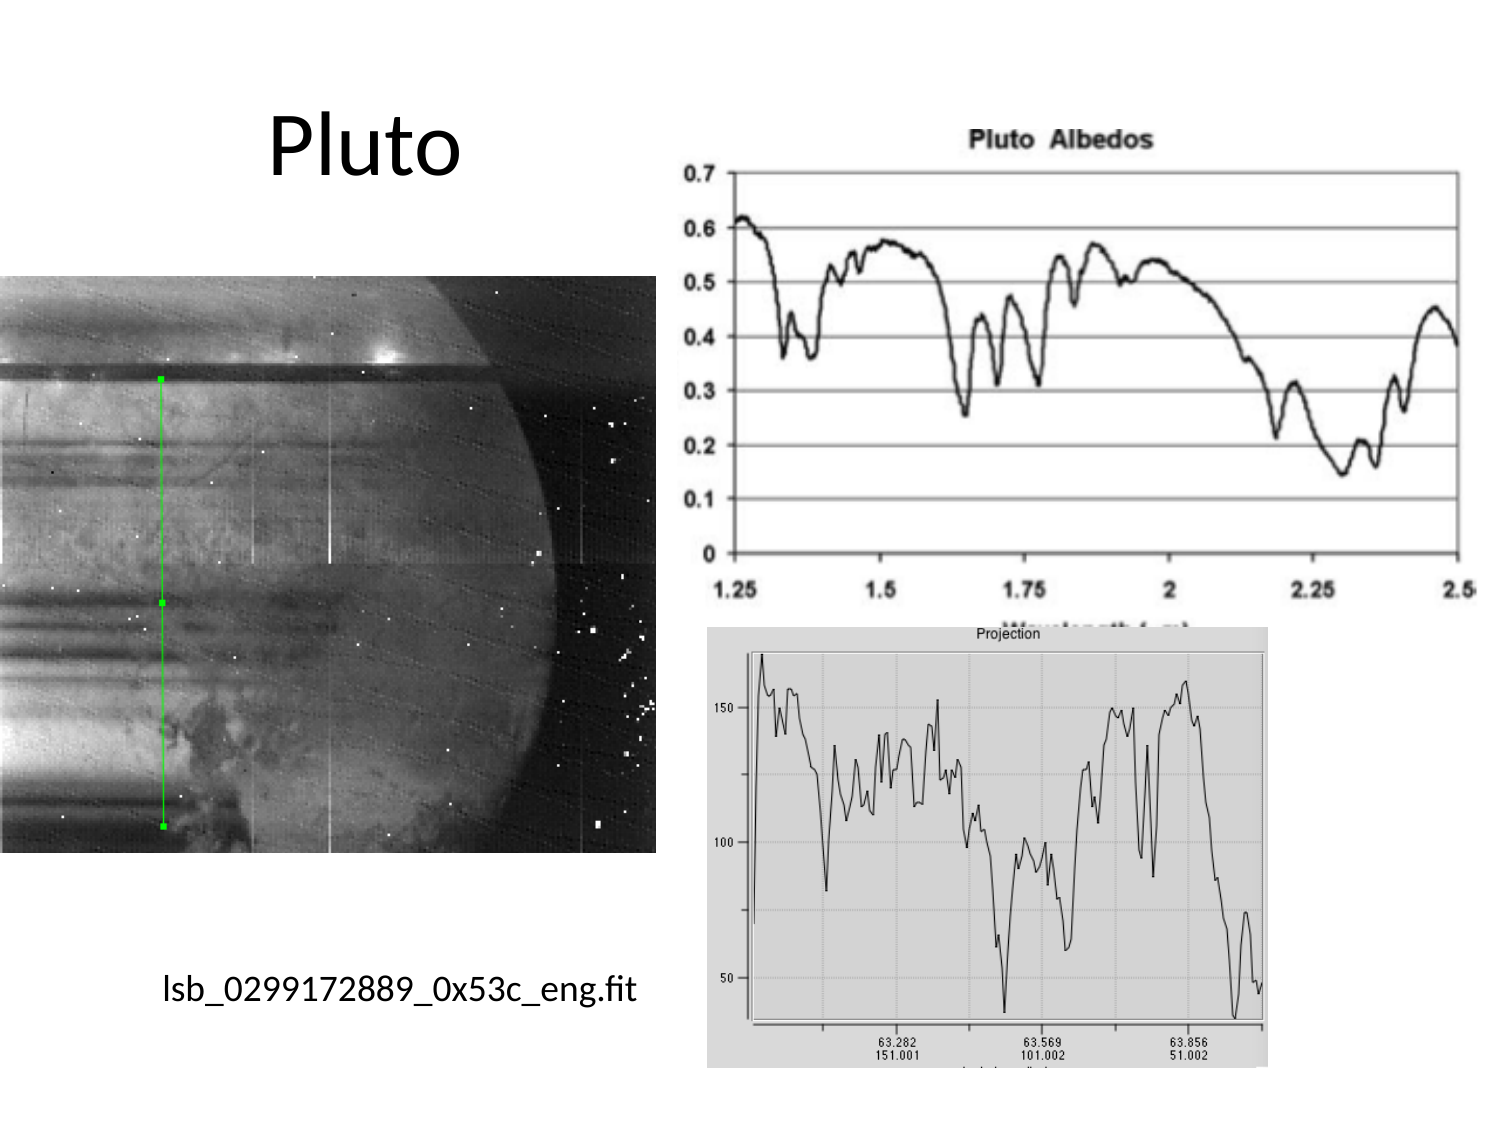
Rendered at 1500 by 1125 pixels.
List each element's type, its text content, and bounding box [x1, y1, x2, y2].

picture [0, 276, 656, 854]
text_box lsb_0299172889_0x53c_eng.fit [147, 956, 653, 1016]
picture [676, 128, 1500, 1069]
title Pluto [75, 45, 656, 233]
